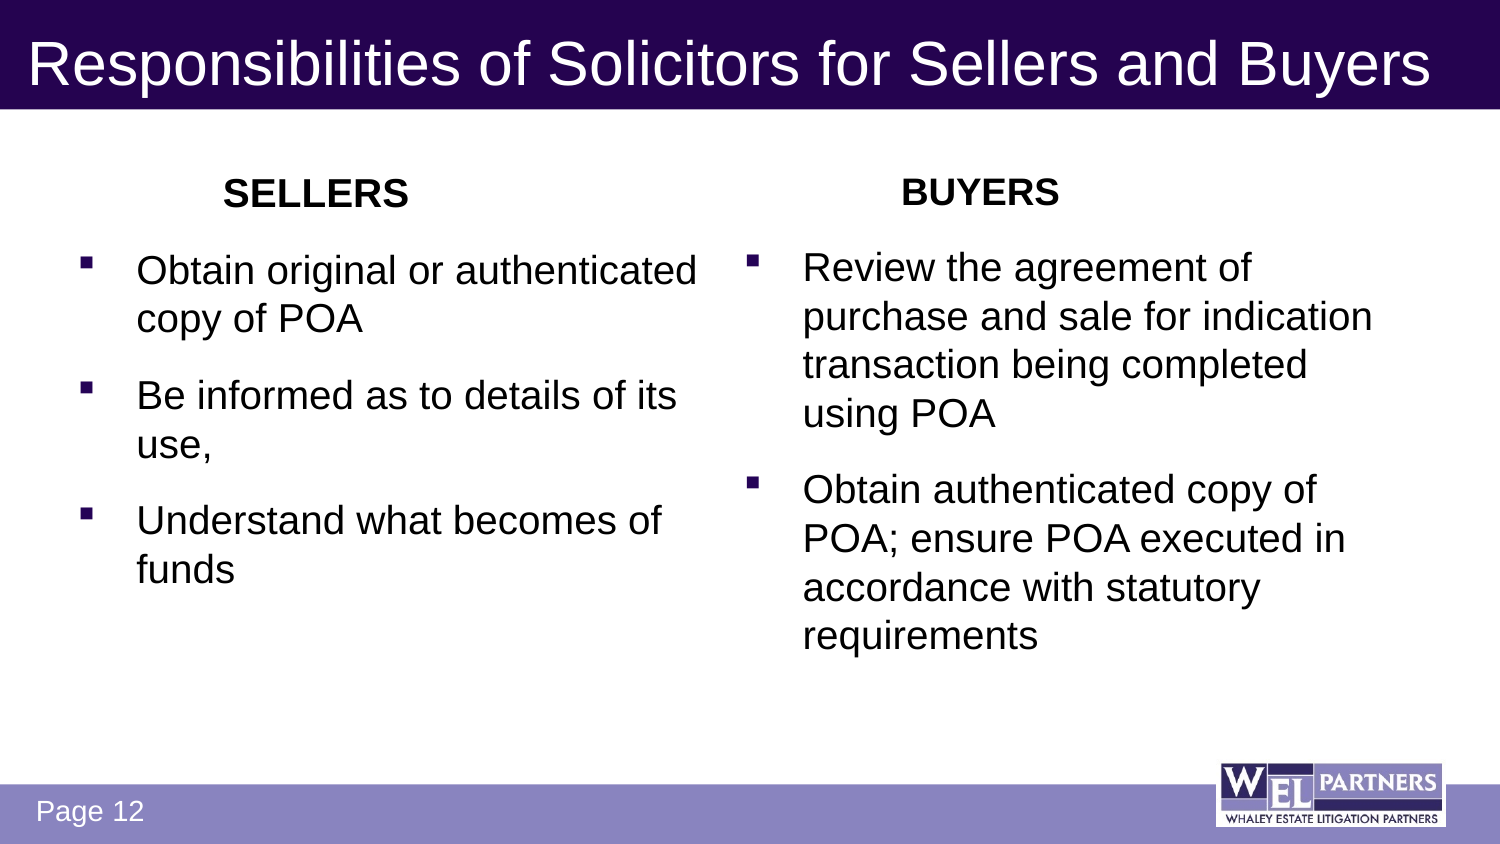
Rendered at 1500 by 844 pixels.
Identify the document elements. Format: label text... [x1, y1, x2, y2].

title Responsibilities of Solicitors for Sellers and Buyers [12, 0, 1488, 122]
picture [1216, 759, 1446, 827]
list SELLERS Obtain original or authenticated copy of POA Be informed as to details of its use, Understand what becomes of funds BUYERS Review the agreement of purchase and sale for indication transaction being completed using POA Obtain authenticated copy of POA; ensure POA executed in accordance with statutory requirements [62, 159, 1425, 754]
slide_number Page 12 [12, 784, 363, 830]
